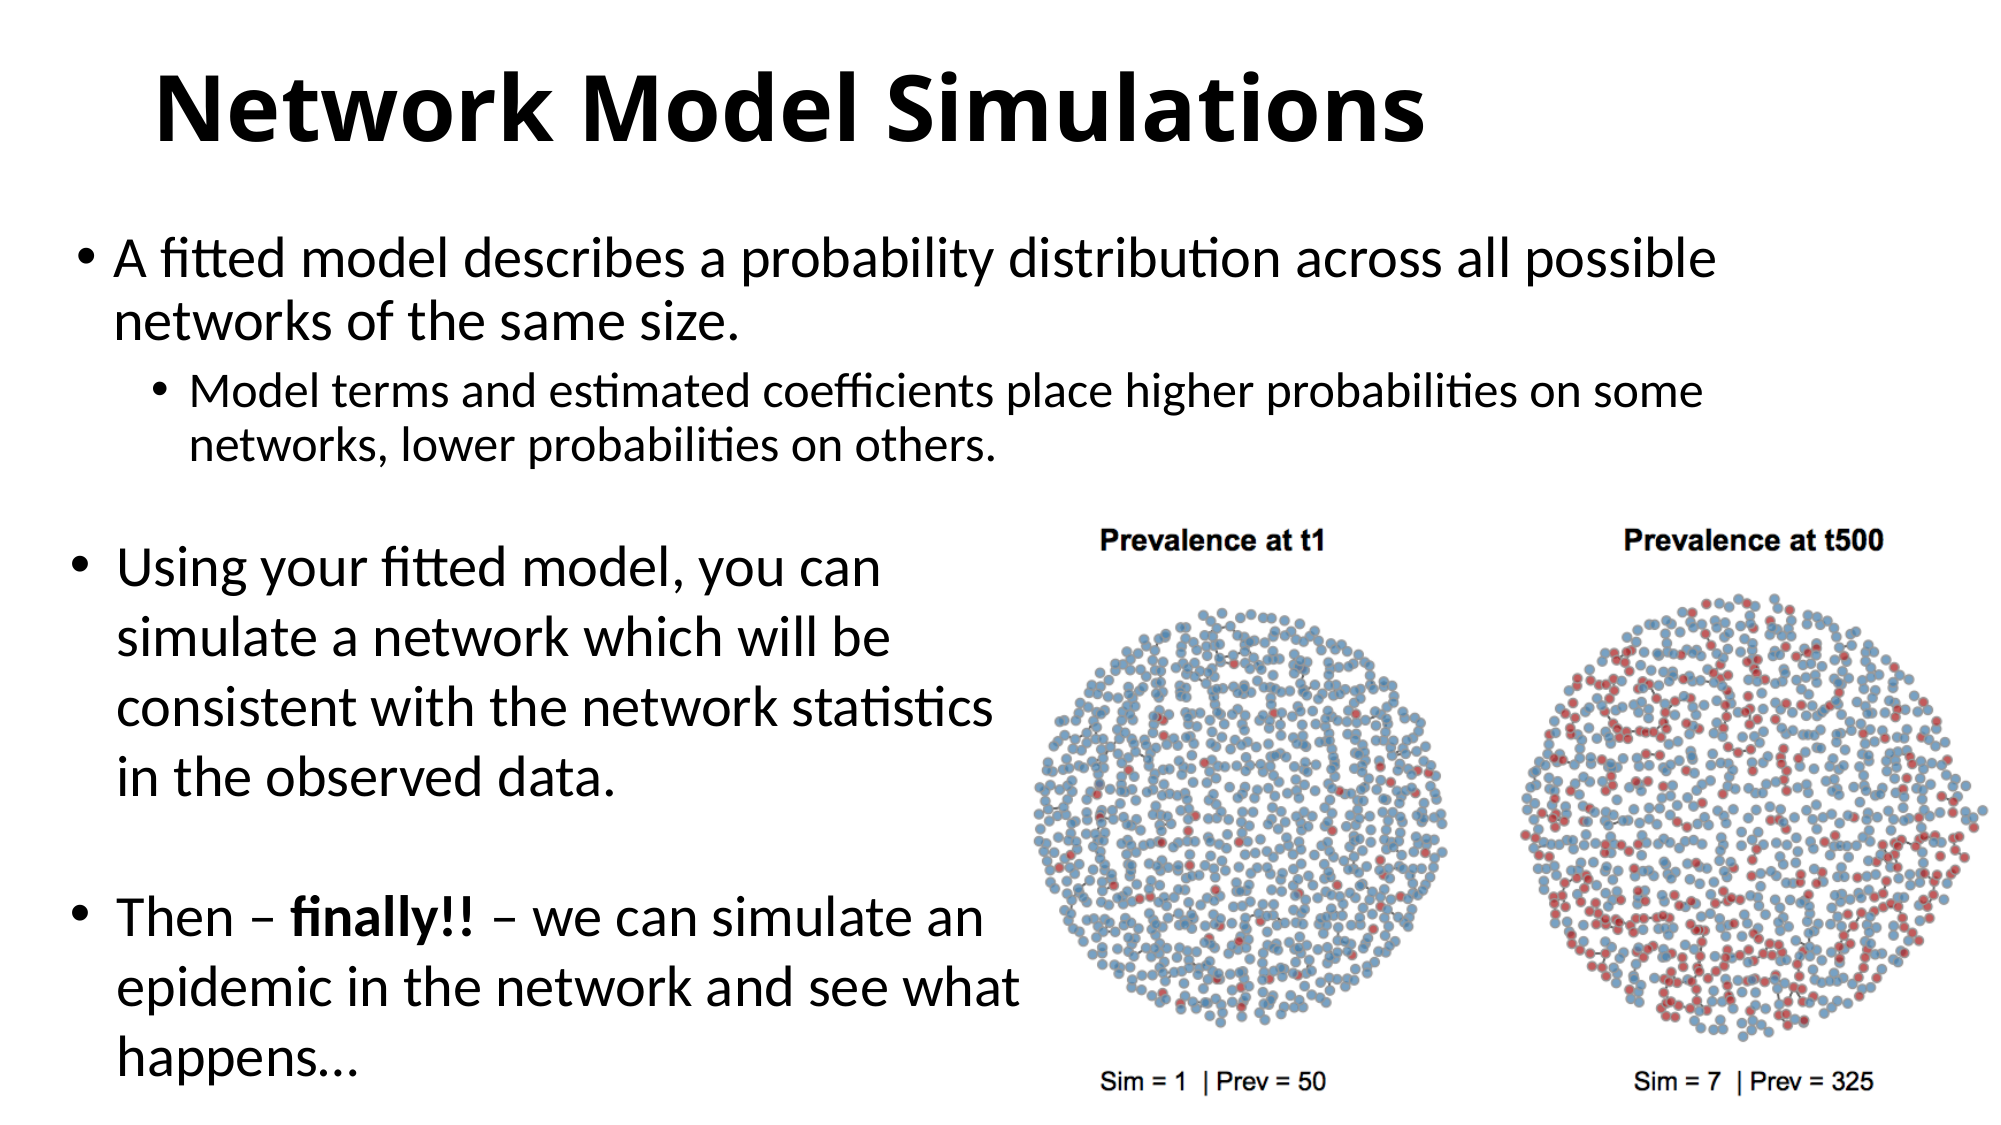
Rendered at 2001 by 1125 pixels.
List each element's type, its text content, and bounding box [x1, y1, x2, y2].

title Network Model Simulations [137, 2, 1863, 220]
list A fitted model describes a probability distribution across all possible networks of the same size. Model terms and estimated coefficients place higher probabilities on some networks, lower probabilities on others. [61, 220, 1924, 520]
text_box Using your fitted model, you can simulate a network which will be consistent with the network statistics in the observed data. Then – finally!! – we can simulate an epidemic in the network and see what happens… [55, 520, 1004, 1096]
picture [1004, 515, 2000, 1125]
